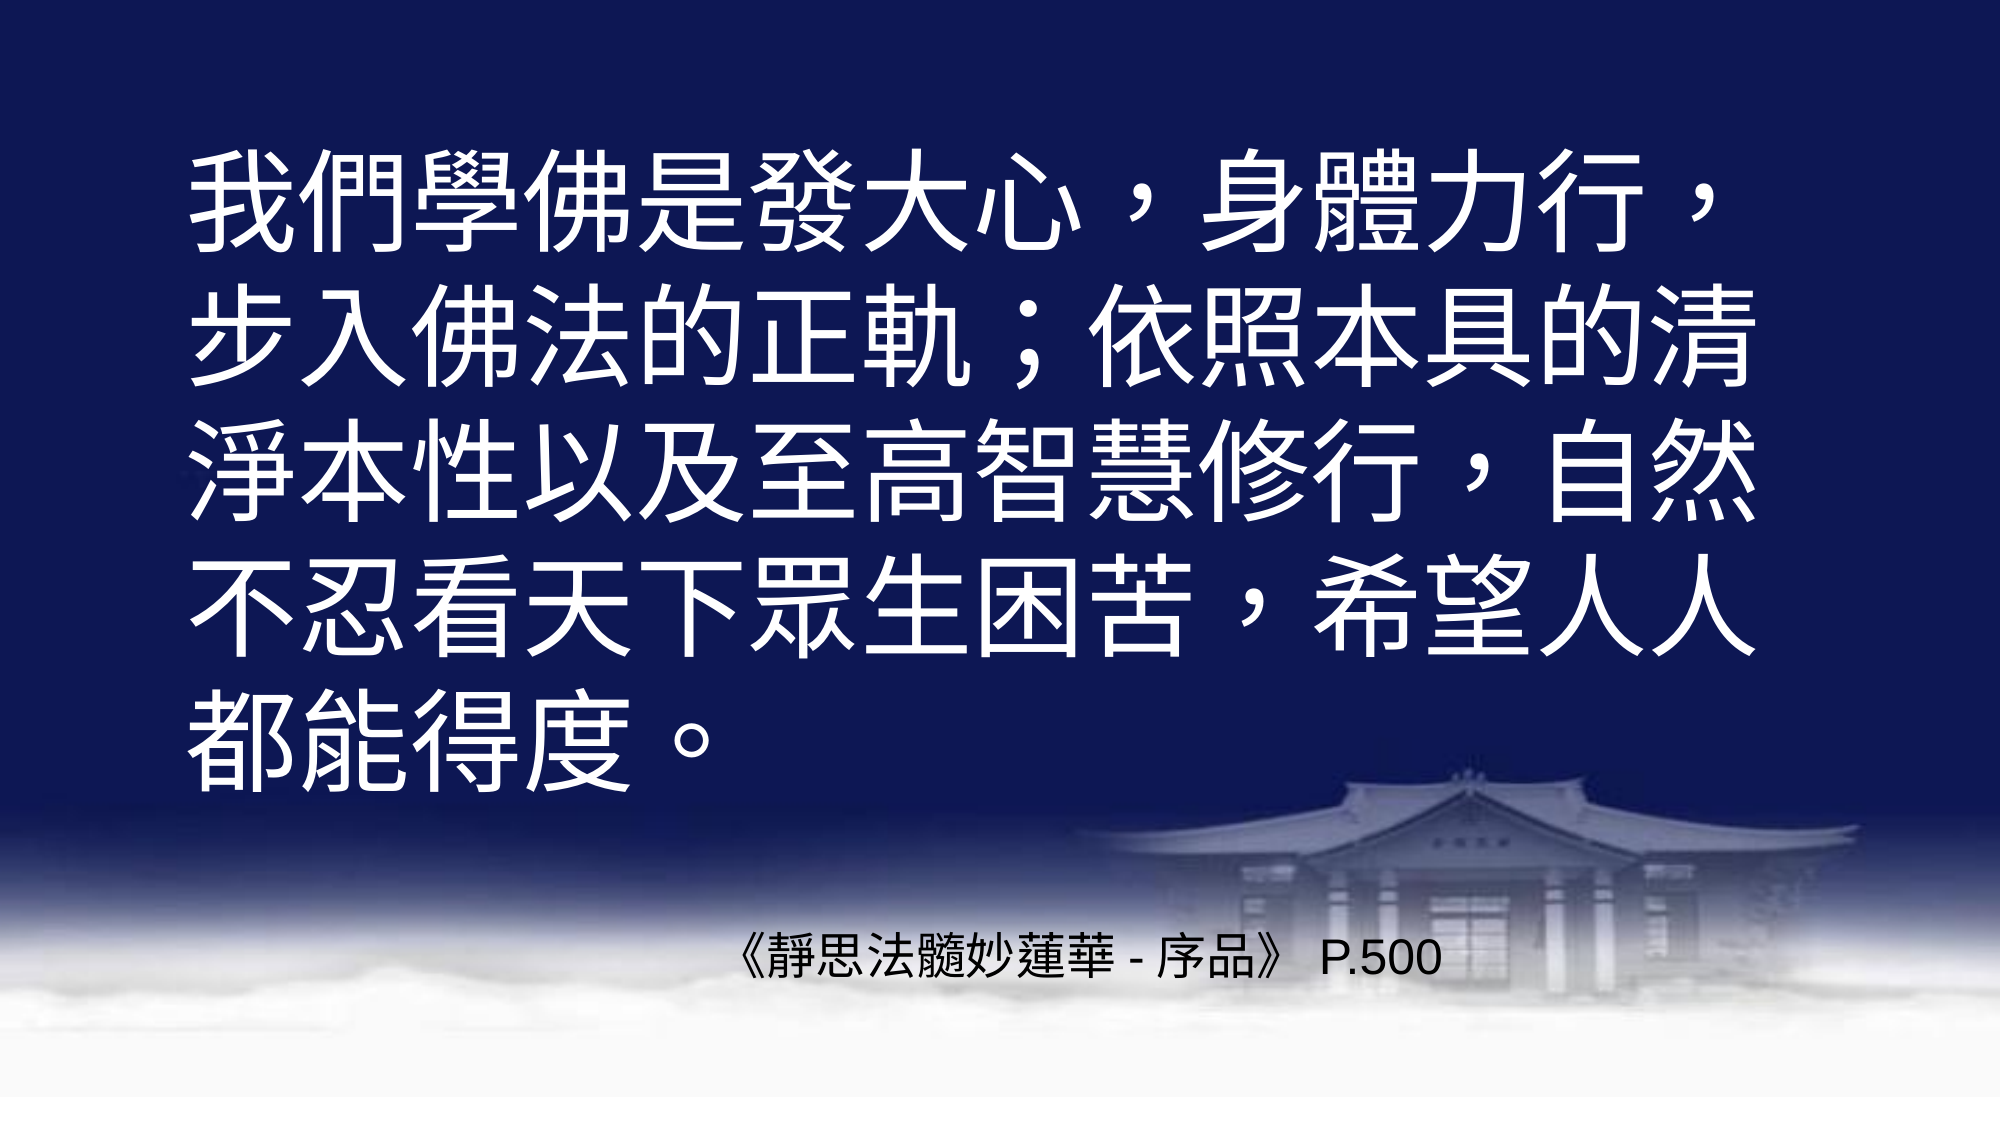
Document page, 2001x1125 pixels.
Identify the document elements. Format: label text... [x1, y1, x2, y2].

text_box 《靜思法髓妙蓮華-序品》P.500 [701, 916, 1458, 992]
picture [0, 0, 2000, 1097]
text_box 我們學佛是發大心，身體力行，步入佛法的正軌；依照本具的清淨本性以及至高智慧修行，自然不忍看天下眾生困苦，希望人人都能得度。 [170, 123, 1809, 845]
